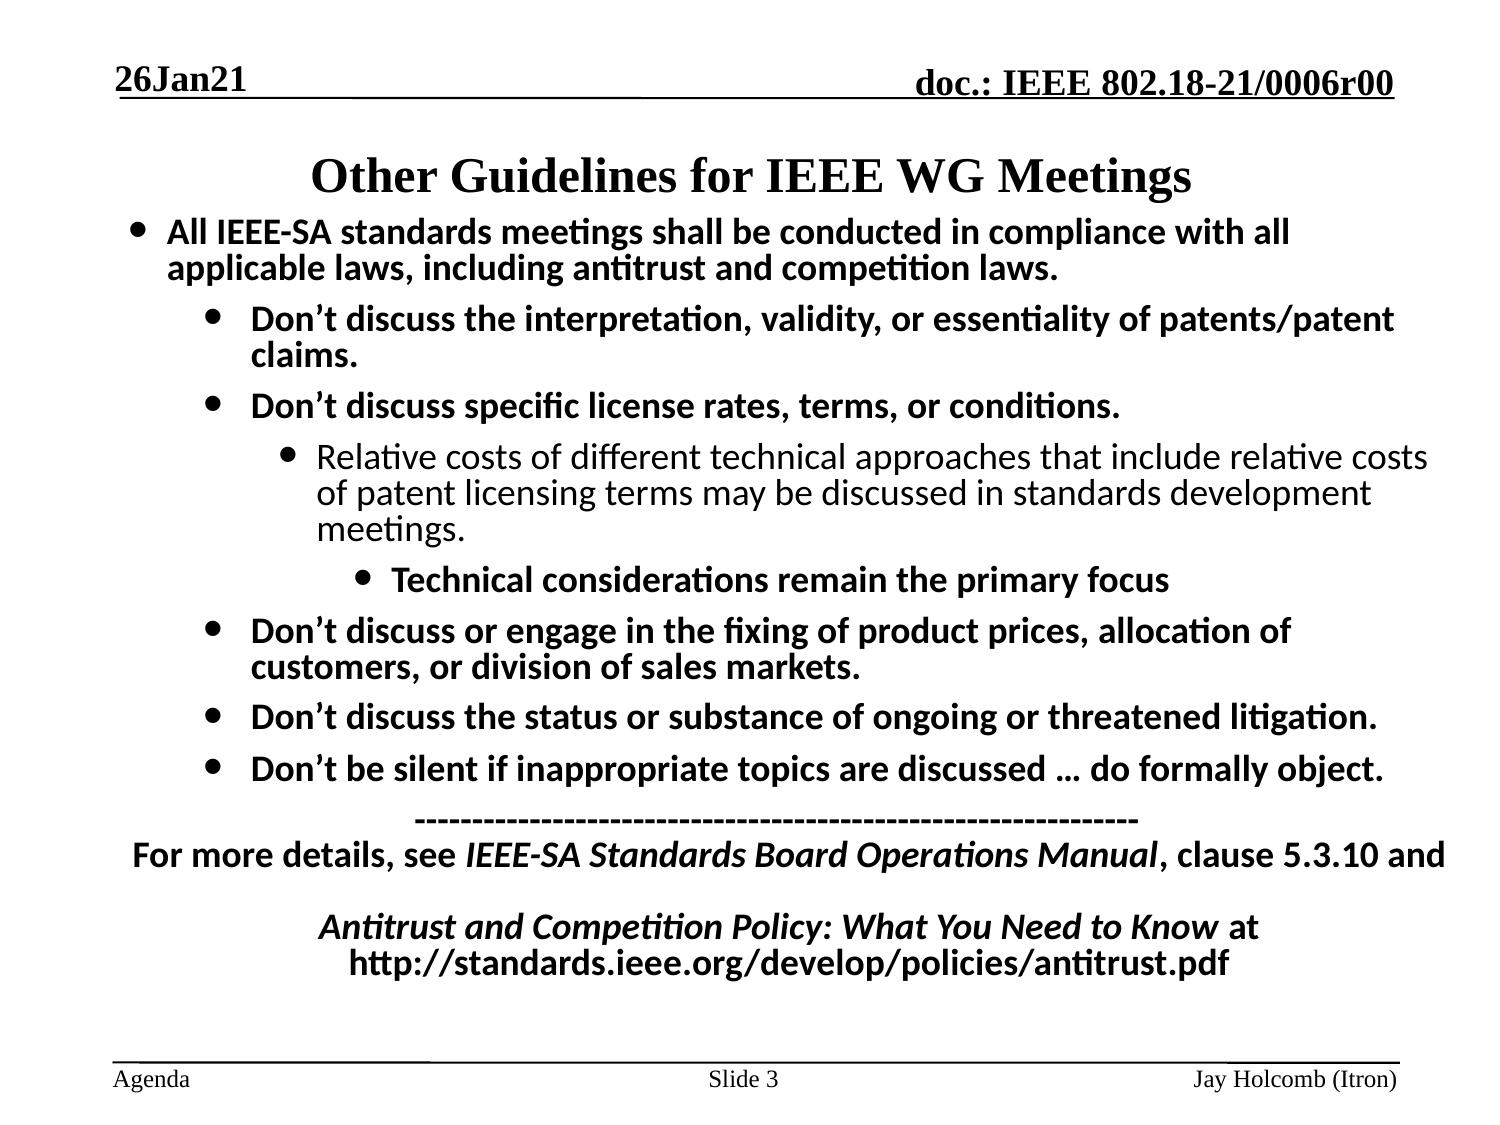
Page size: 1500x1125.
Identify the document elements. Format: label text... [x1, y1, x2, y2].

slide_number Slide 3 [687, 1061, 800, 1123]
text_box [87, 37, 1438, 163]
title Other Guidelines for IEEE WG Meetings [105, 163, 1398, 246]
footer Jay Holcomb (Itron) [874, 1061, 1398, 1093]
text_box All IEEE-SA standards meetings shall be conducted in compliance with all applicable laws, including antitrust and competition laws. Don’t discuss the interpretation, validity, or essentiality of patents/patent claims. Don’t discuss specific license rates, terms, or conditions. Relative costs of different technical approaches that include relative costs of patent licensing terms may be discussed in standards development meetings. Technical considerations remain the primary focus Don’t discuss or engage in the fixing of product prices, allocation of customers, or division of sales markets. Don’t discuss the status or substance of ongoing or threatened litigation. Don’t be silent if inappropriate topics are discussed … do formally object. --------------------------------------------------------------- For more details, see IEEE-SA Standards Board Operations Manual, clause 5.3.10 and Antitrust and Competition Policy: What You Need to Know at http://standards.ieee.org/develop/policies/antitrust.pdf [114, 172, 1465, 1011]
